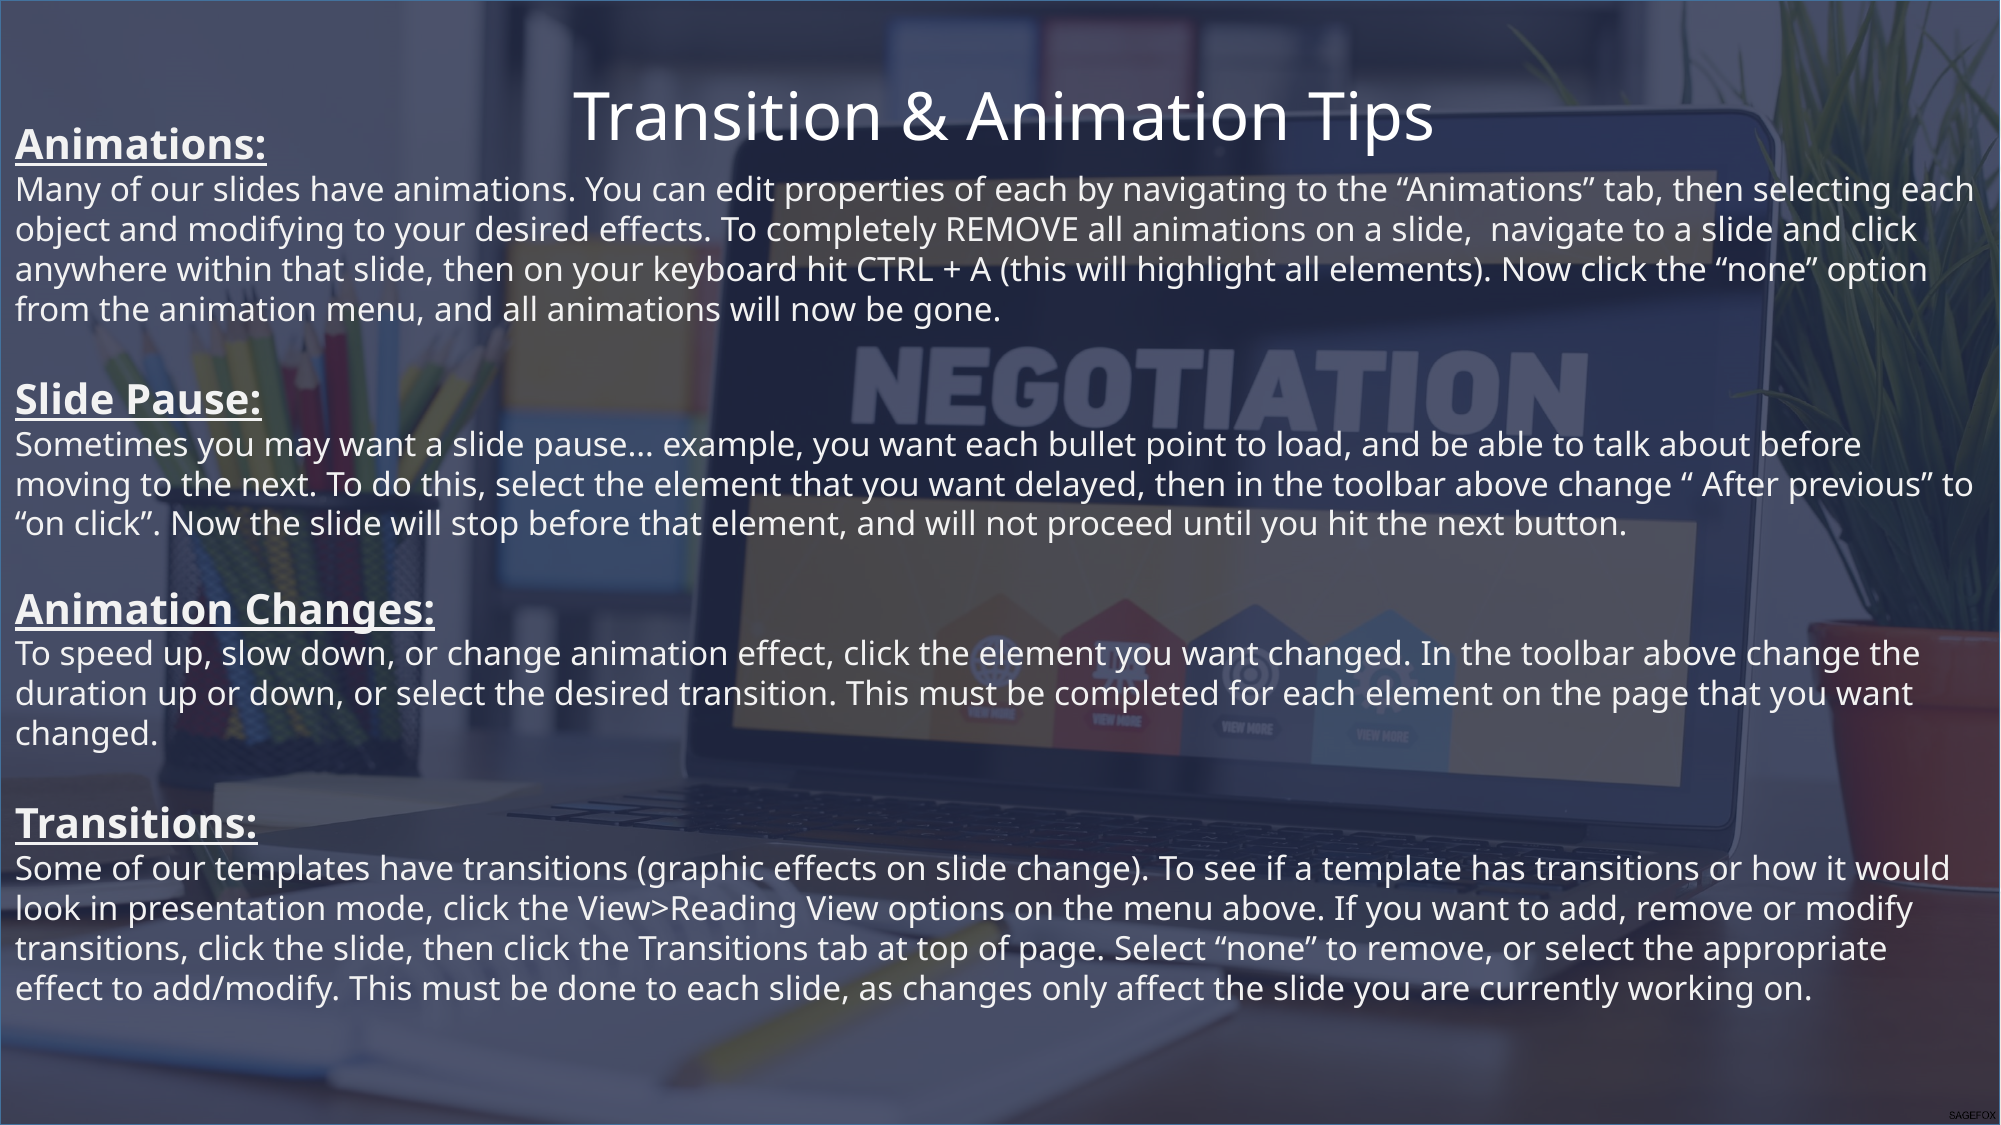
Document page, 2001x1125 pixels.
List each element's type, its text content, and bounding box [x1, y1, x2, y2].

title Transition & Animation Tips [477, 59, 1532, 177]
text_box Animations: Many of our slides have animations. You can edit properties of each by navigating to the “Animations” tab, then selecting each object and modifying to your desired effects. To completely REMOVE all animations on a slide, navigate to a slide and click anywhere within that slide, then on your keyboard hit CTRL + A (this will highlight all elements). Now click the “none” option from the animation menu, and all animations will now be gone. Slide Pause: Sometimes you may want a slide pause… example, you want each bullet point to load, and be able to talk about before moving to the next. To do this, select the element that you want delayed, then in the toolbar above change “ After previous” to “on click”. Now the slide will stop before that element, and will not proceed until you hit the next button. Animation Changes: To speed up, slow down, or change animation effect, click the element you want changed. In the toolbar above change the duration up or down, or select the desired transition. This must be completed for each element on the page that you want changed. Transitions: Some of our templates have transitions (graphic effects on slide change). To see if a template has transitions or how it would look in presentation mode, click the View>Reading View options on the menu above. If you want to add, remove or modify transitions, click the slide, then click the Transitions tab at top of page. Select “none” to remove, or select the appropriate effect to add/modify. This must be done to each slide, as changes only affect the slide you are currently working on. [0, 0, 2000, 1125]
